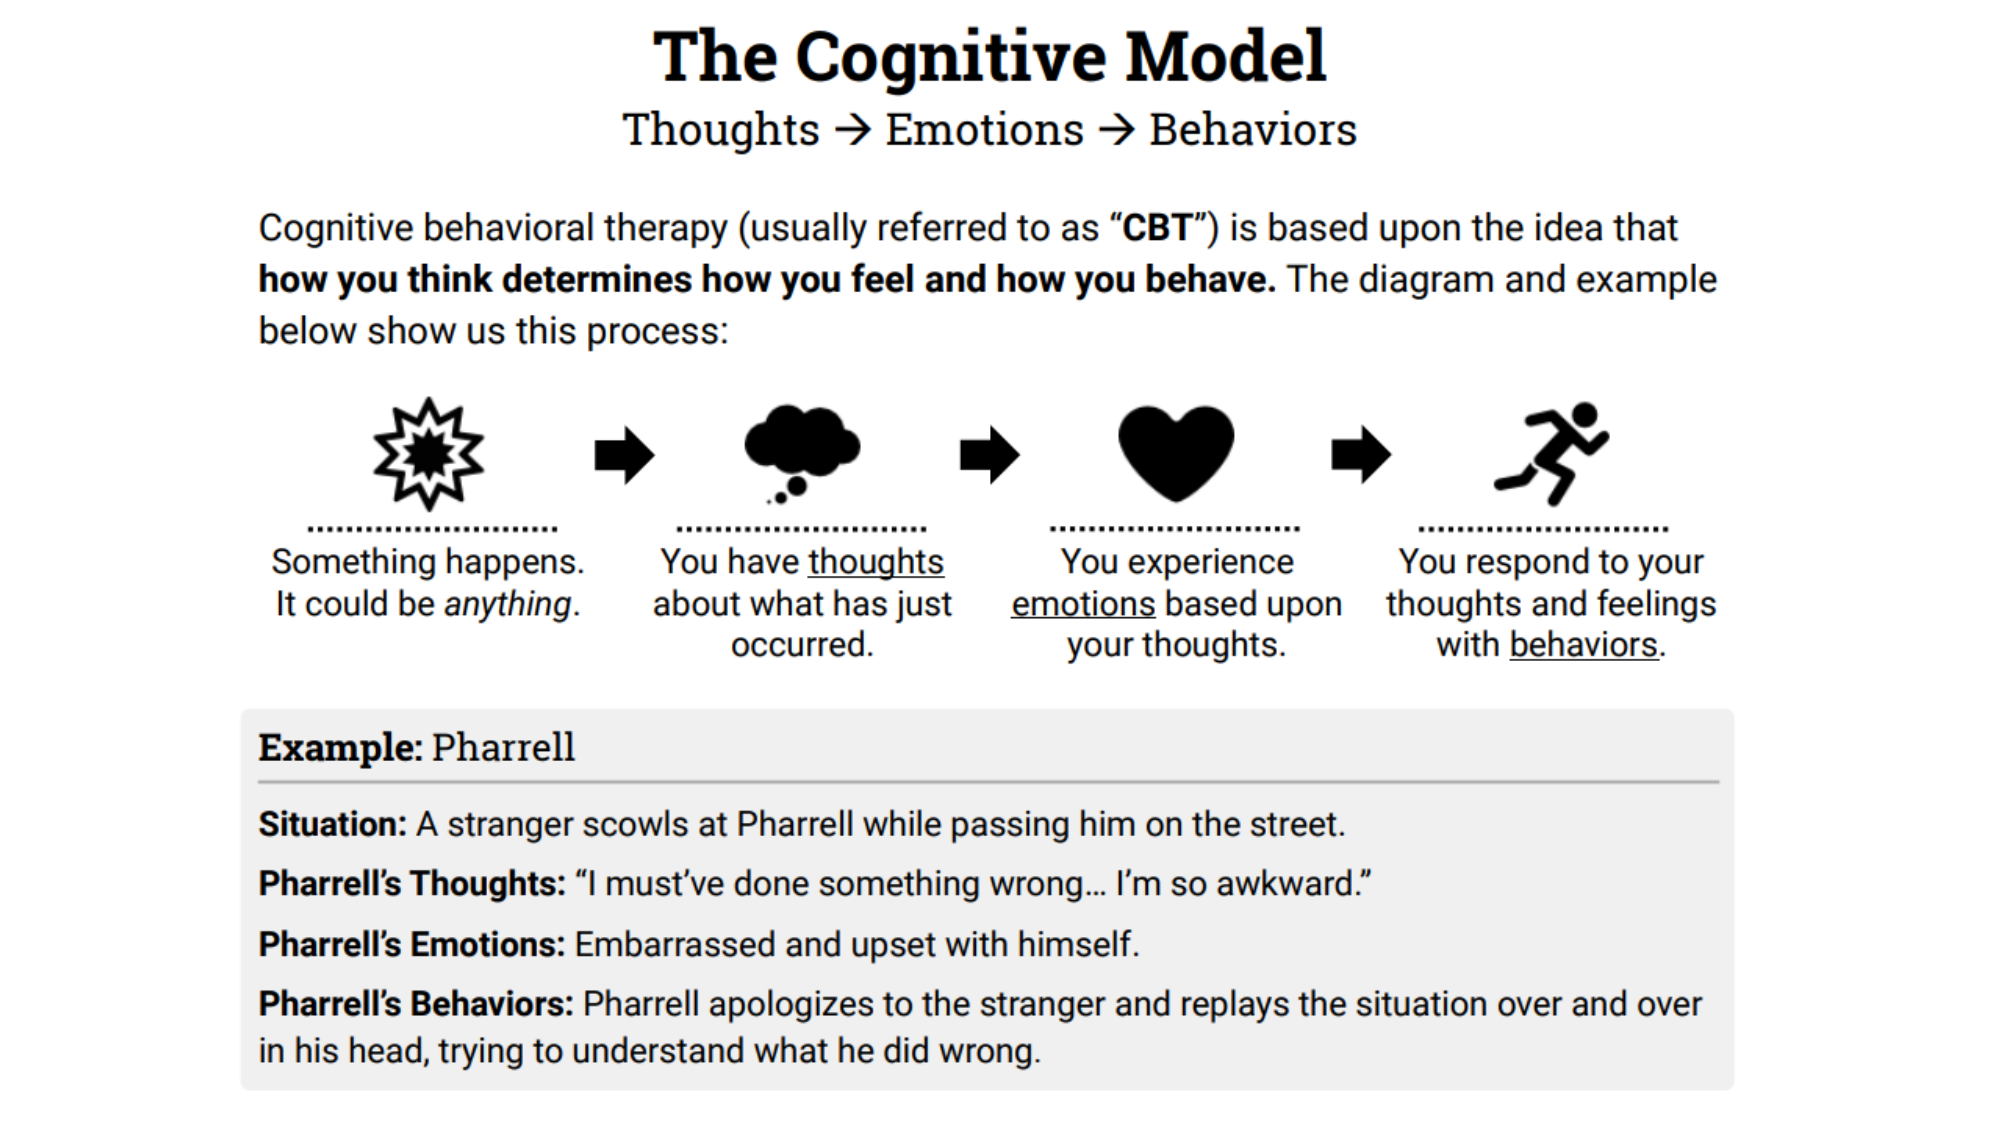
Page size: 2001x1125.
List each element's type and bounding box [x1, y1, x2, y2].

picture [157, 17, 1843, 1108]
